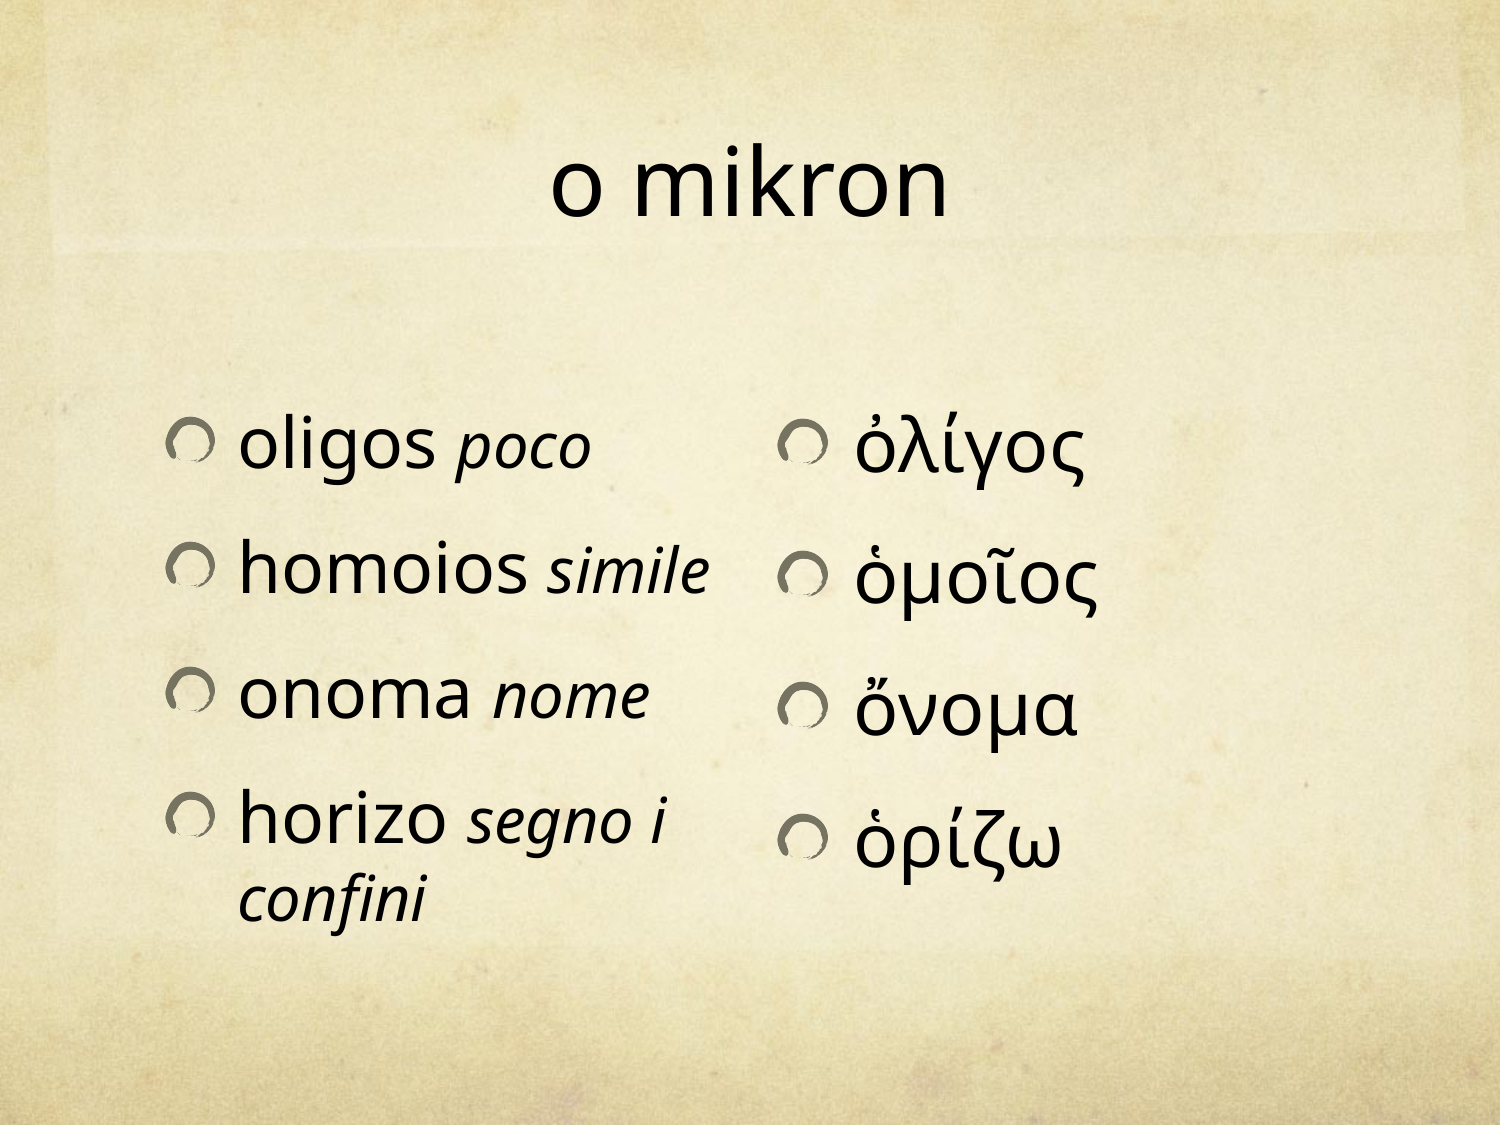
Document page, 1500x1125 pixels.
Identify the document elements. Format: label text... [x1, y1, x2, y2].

picture [0, 0, 1500, 1125]
list oligos poco homoios simile onoma nome horizo segno i confini [150, 389, 735, 950]
title o mikron [150, 82, 1350, 390]
list ὀλίγος ὁμοῖος ὄνομα ὁρίζω [762, 389, 1348, 950]
